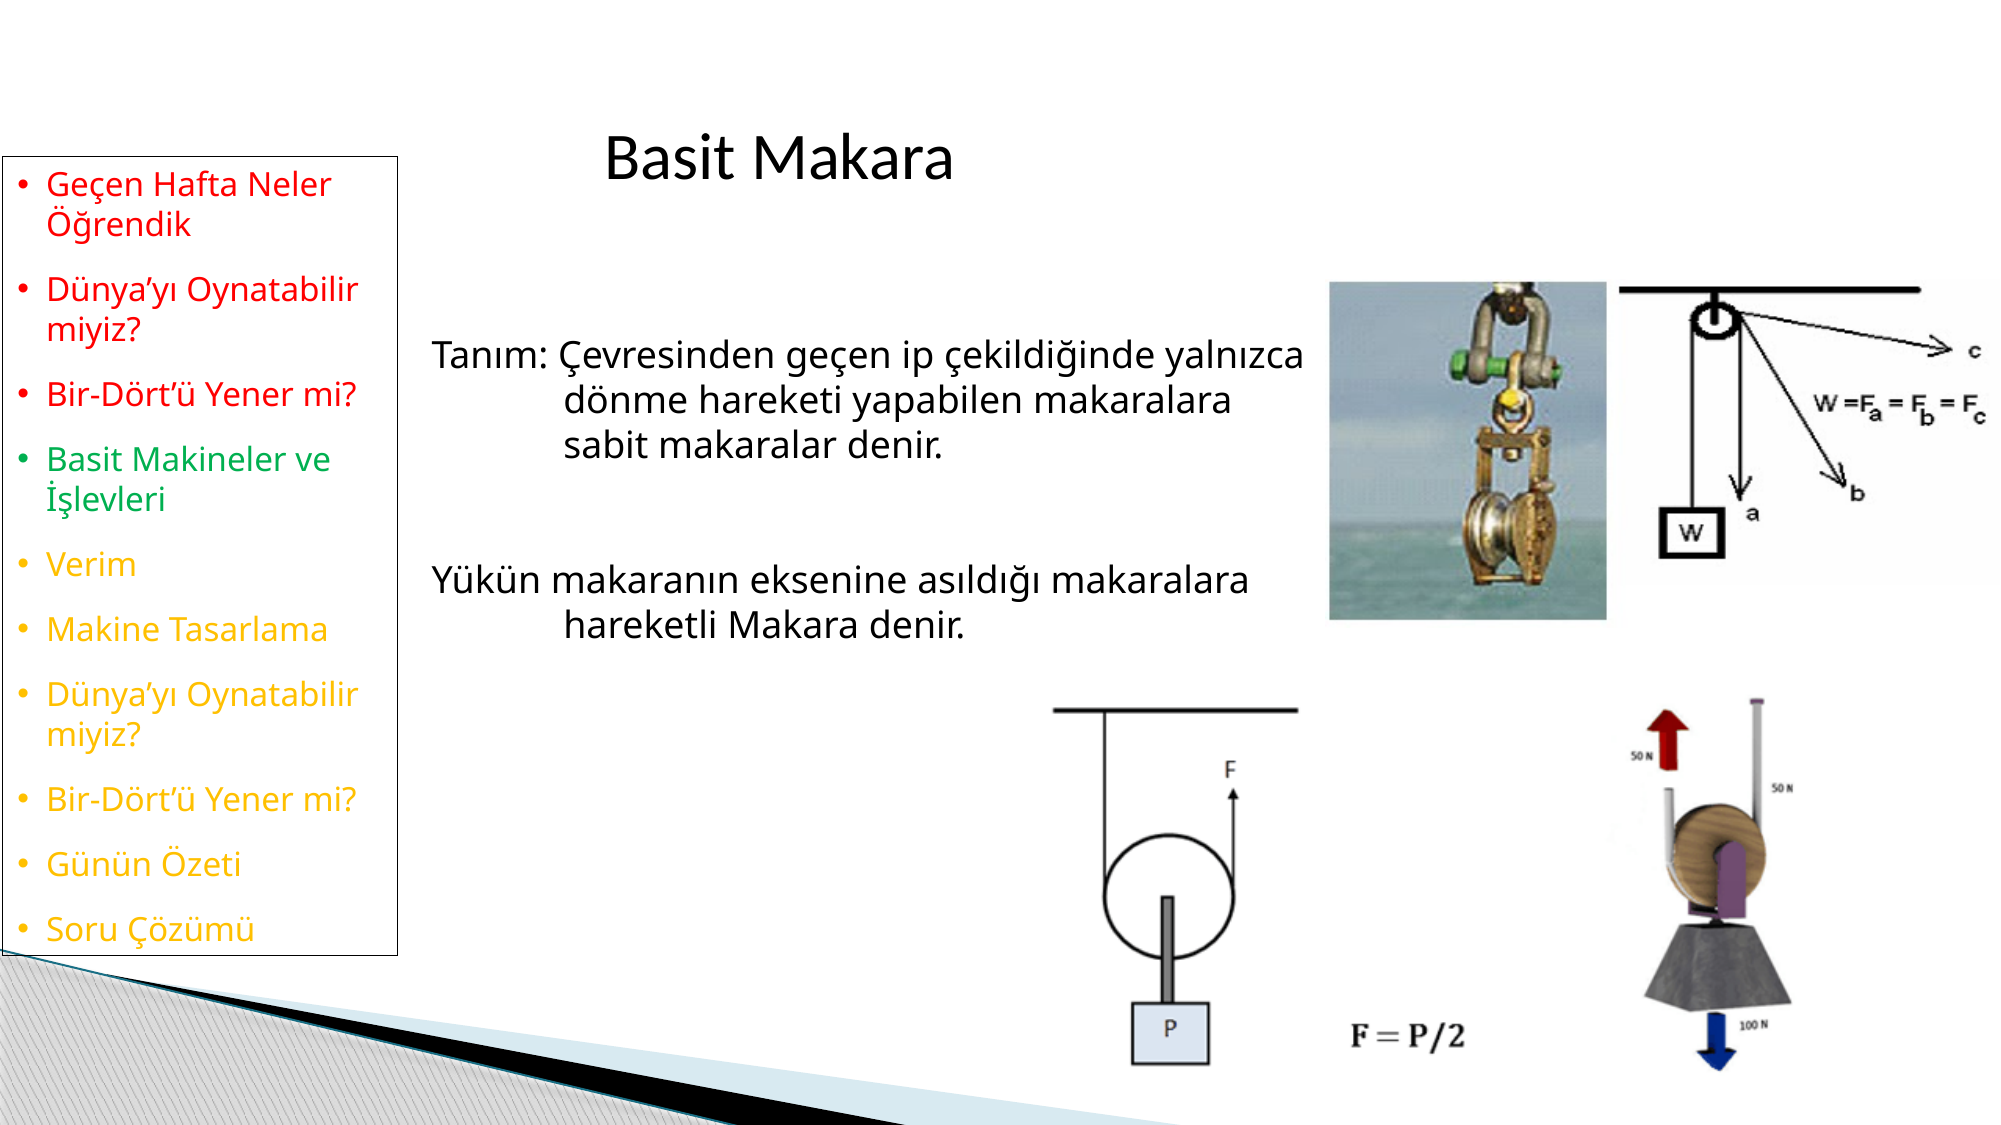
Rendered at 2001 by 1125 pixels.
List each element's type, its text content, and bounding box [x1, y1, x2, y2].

text_box Tanım: Çevresinden geçen ip çekildiğinde yalnızca dönme hareketi yapabilen makaralara sabit makaralar denir. Yükün makaranın eksenine asıldığı makaralara hareketli Makara denir. [416, 279, 1324, 654]
text_box Basit Makara [589, 105, 1680, 201]
picture [1046, 692, 1804, 1079]
text_box Geçen Hafta Neler Öğrendik Dünya’yı Oynatabilir miyiz? Bir-Dört’ü Yener mi? Basit Makineler ve İşlevleri Verim Makine Tasarlama Dünya’yı Oynatabilir miyiz? Bir-Dört’ü Yener mi? Günün Özeti Soru Çözümü [2, 156, 398, 956]
picture [1325, 278, 2000, 628]
